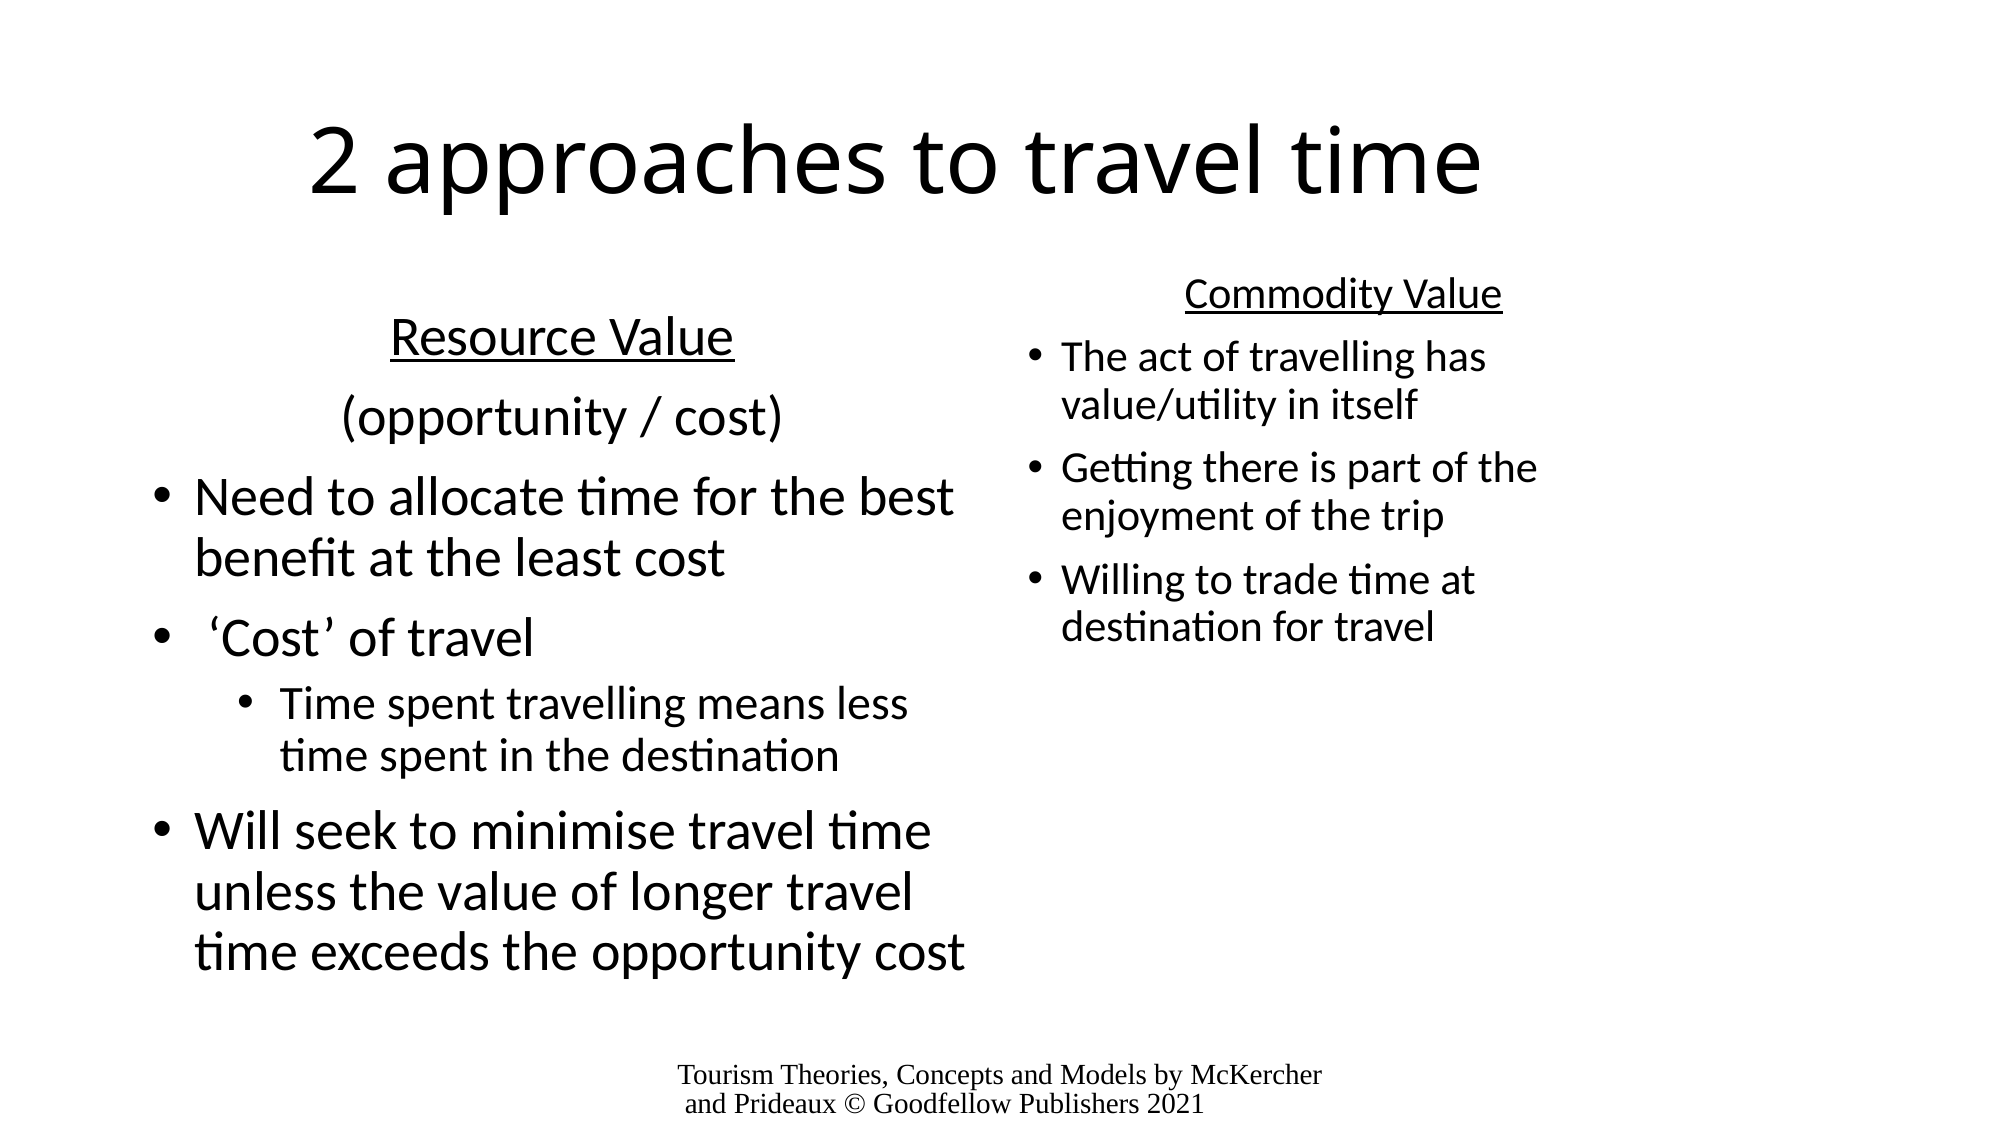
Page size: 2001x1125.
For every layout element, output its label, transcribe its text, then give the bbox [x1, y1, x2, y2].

list Resource Value (opportunity / cost) Need to allocate time for the best benefit at the least cost ‘Cost’ of travel Time spent travelling means less time spent in the destination Will seek to minimise travel time unless the value of longer travel time exceeds the opportunity cost [137, 299, 988, 1014]
title 2 approaches to travel time [293, 86, 1647, 243]
footer Tourism Theories, Concepts and Models by McKercher and Prideaux © Goodfellow Publishers 2021 [662, 1042, 1338, 1103]
list Commodity Value The act of travelling has value/utility in itself Getting there is part of the enjoyment of the trip Willing to trade time at destination for travel [1012, 262, 1675, 663]
